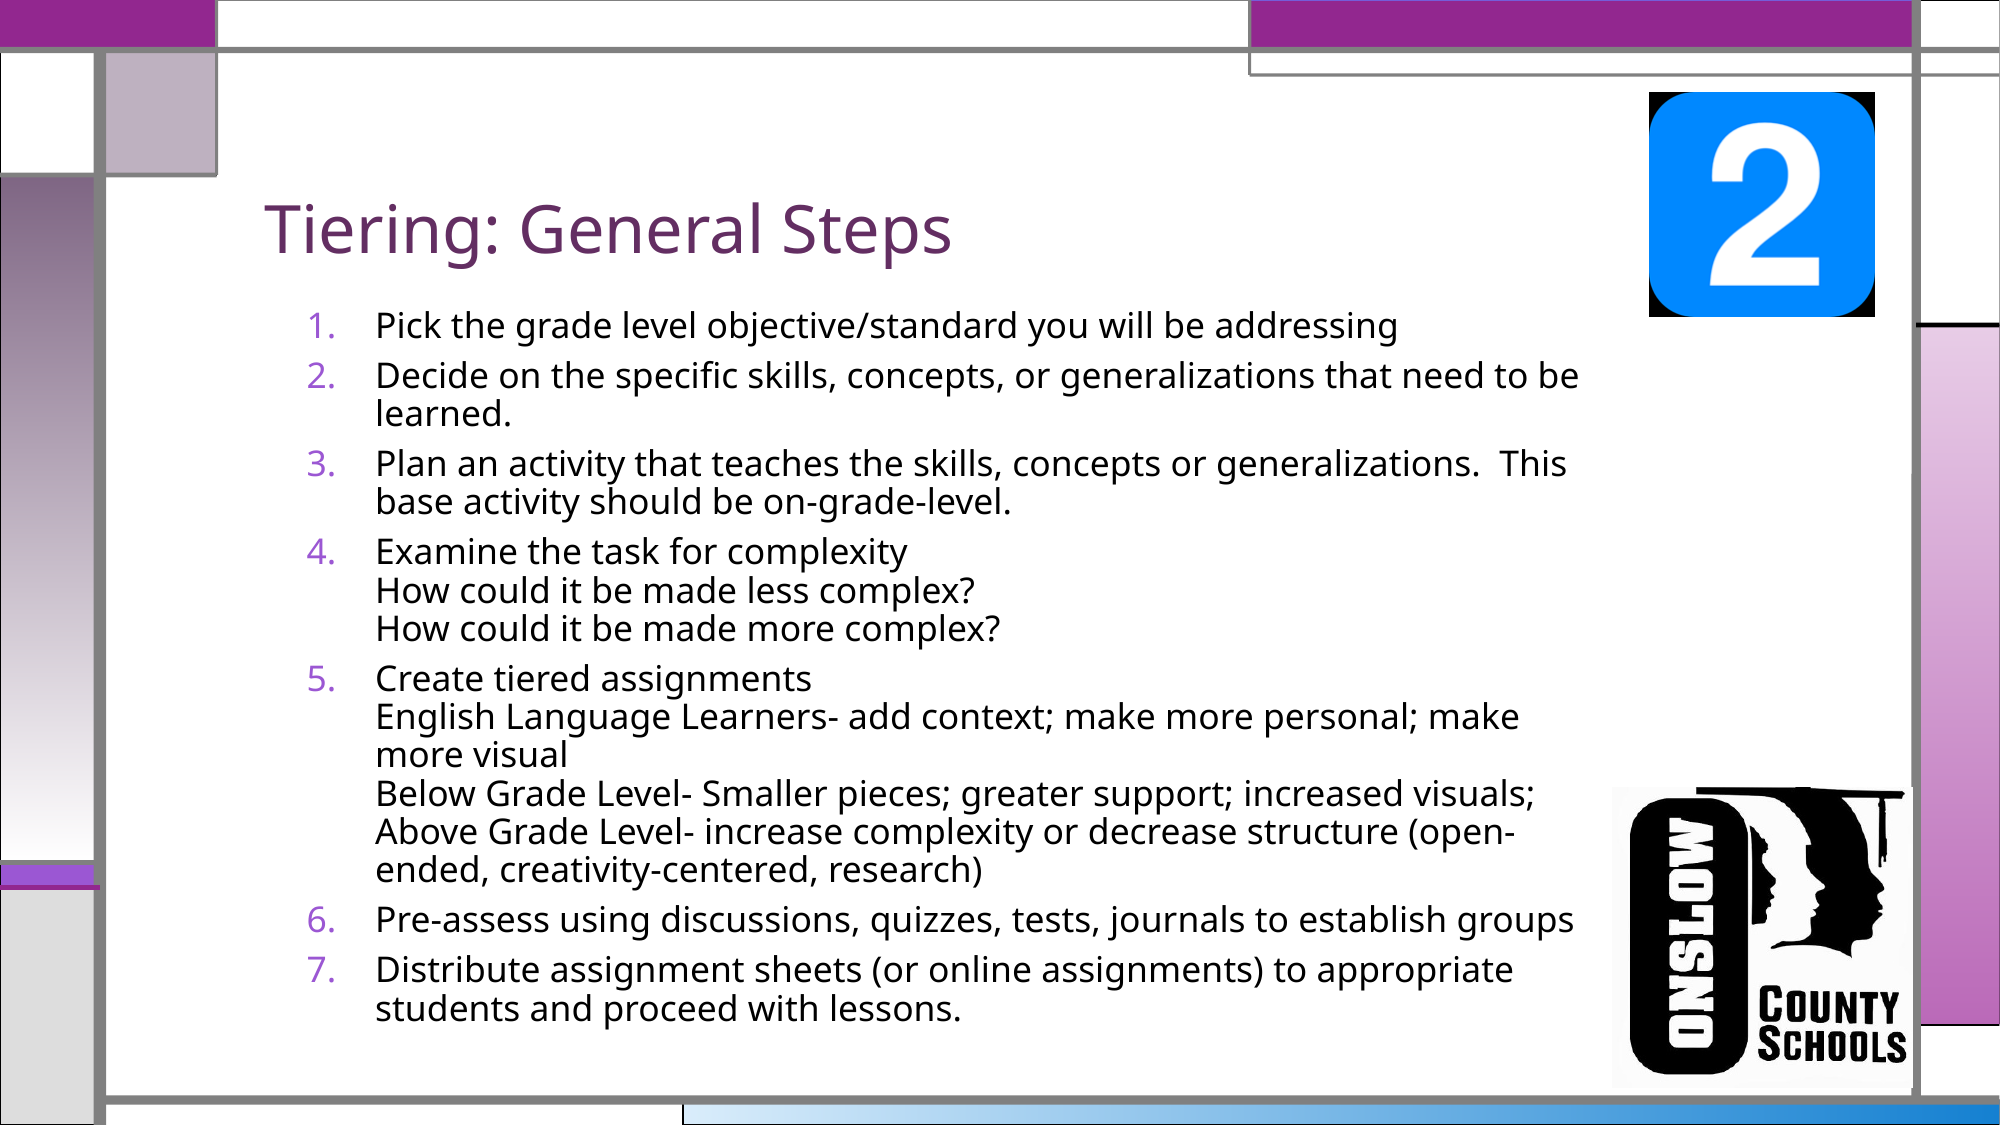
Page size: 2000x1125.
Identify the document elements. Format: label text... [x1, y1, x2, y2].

title Tiering: General Steps [249, 87, 1825, 275]
picture [1649, 92, 1875, 317]
picture [1612, 787, 1913, 1088]
list Pick the grade level objective/standard you will be addressing Decide on the specific skills, concepts, or generalizations that need to be learned. Plan an activity that teaches the skills, concepts or generalizations. This base activity should be on-grade-level. Examine the task for complexity How could it be made less complex? How could it be made more complex? Create tiered assignments English Language Learners- add context; make more personal; make more visual Below Grade Level- Smaller pieces; greater support; increased visuals; Above Grade Level- increase complexity or decrease structure (open-ended, creativity-centered, research) Pre-assess using discussions, quizzes, tests, journals to establish groups Distribute assignment sheets (or online assignments) to appropriate students and proceed with lessons. [249, 299, 1613, 1088]
